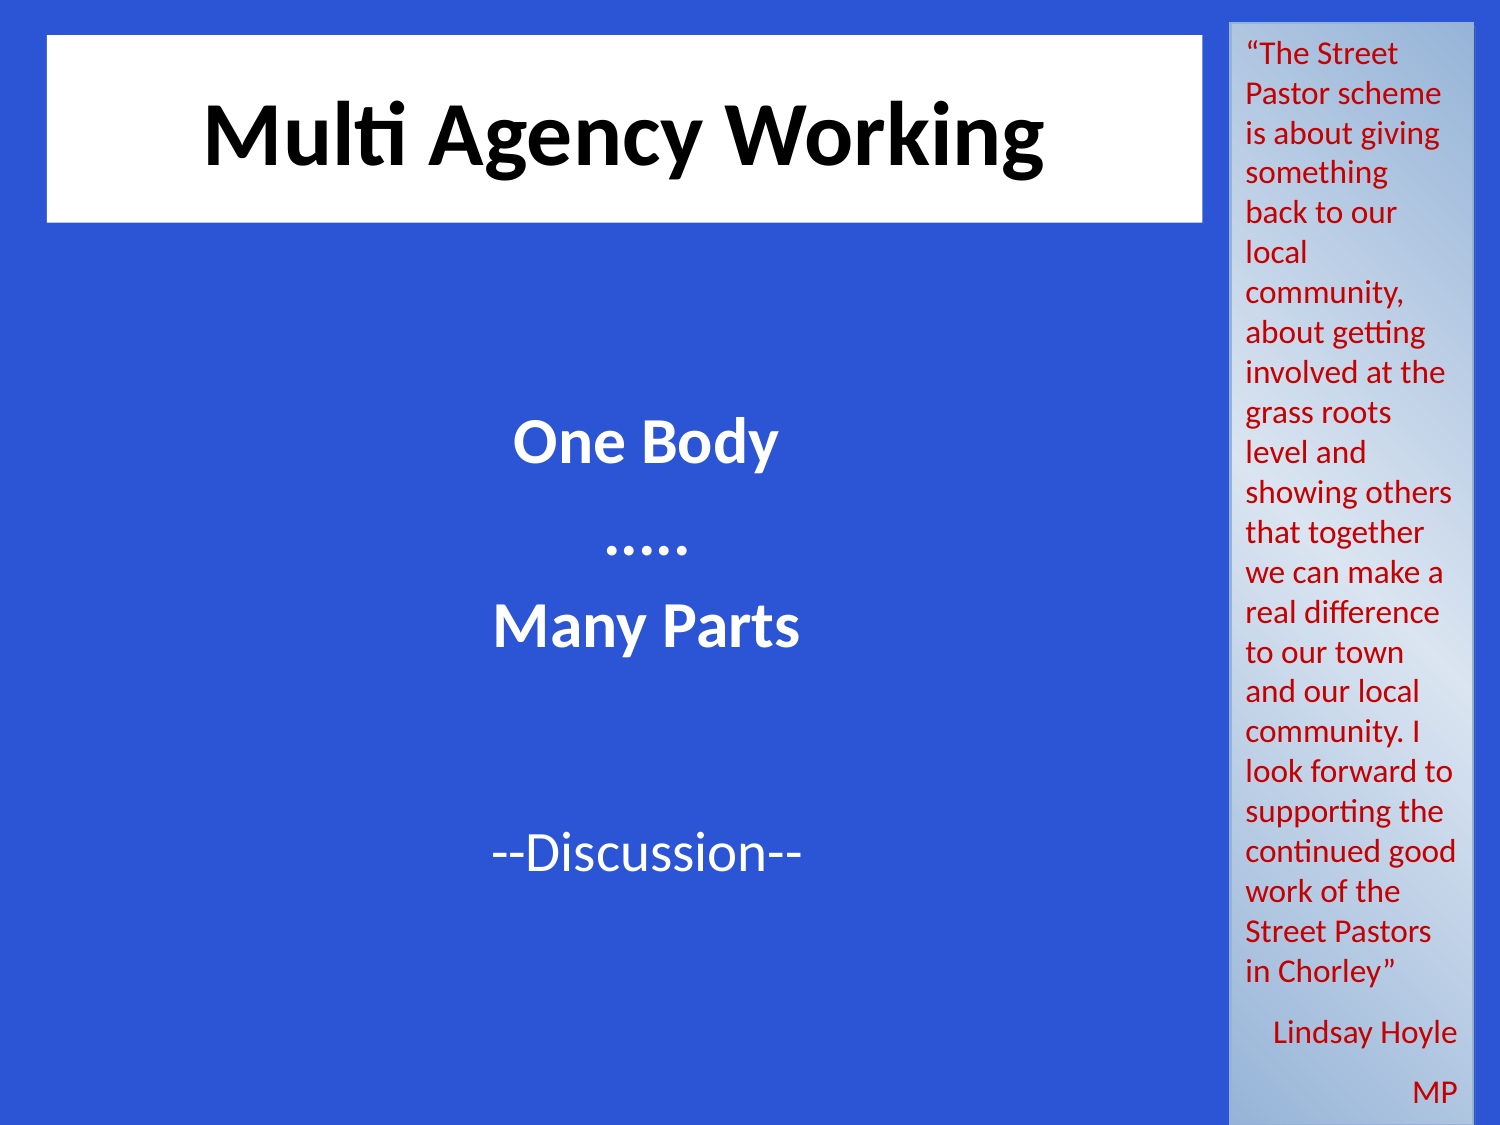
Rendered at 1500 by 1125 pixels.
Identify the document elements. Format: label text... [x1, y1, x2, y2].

text_box “The Street Pastor scheme is about giving something back to our local community, about getting involved at the grass roots level and showing others that together we can make a real difference to our town and our local community. I look forward to supporting the continued good work of the Street Pastors in Chorley” Lindsay Hoyle MP [1230, 23, 1473, 1125]
list One Body ..... Many Parts --Discussion-- [75, 262, 1219, 1090]
title Multi Agency Working [46, 35, 1203, 223]
